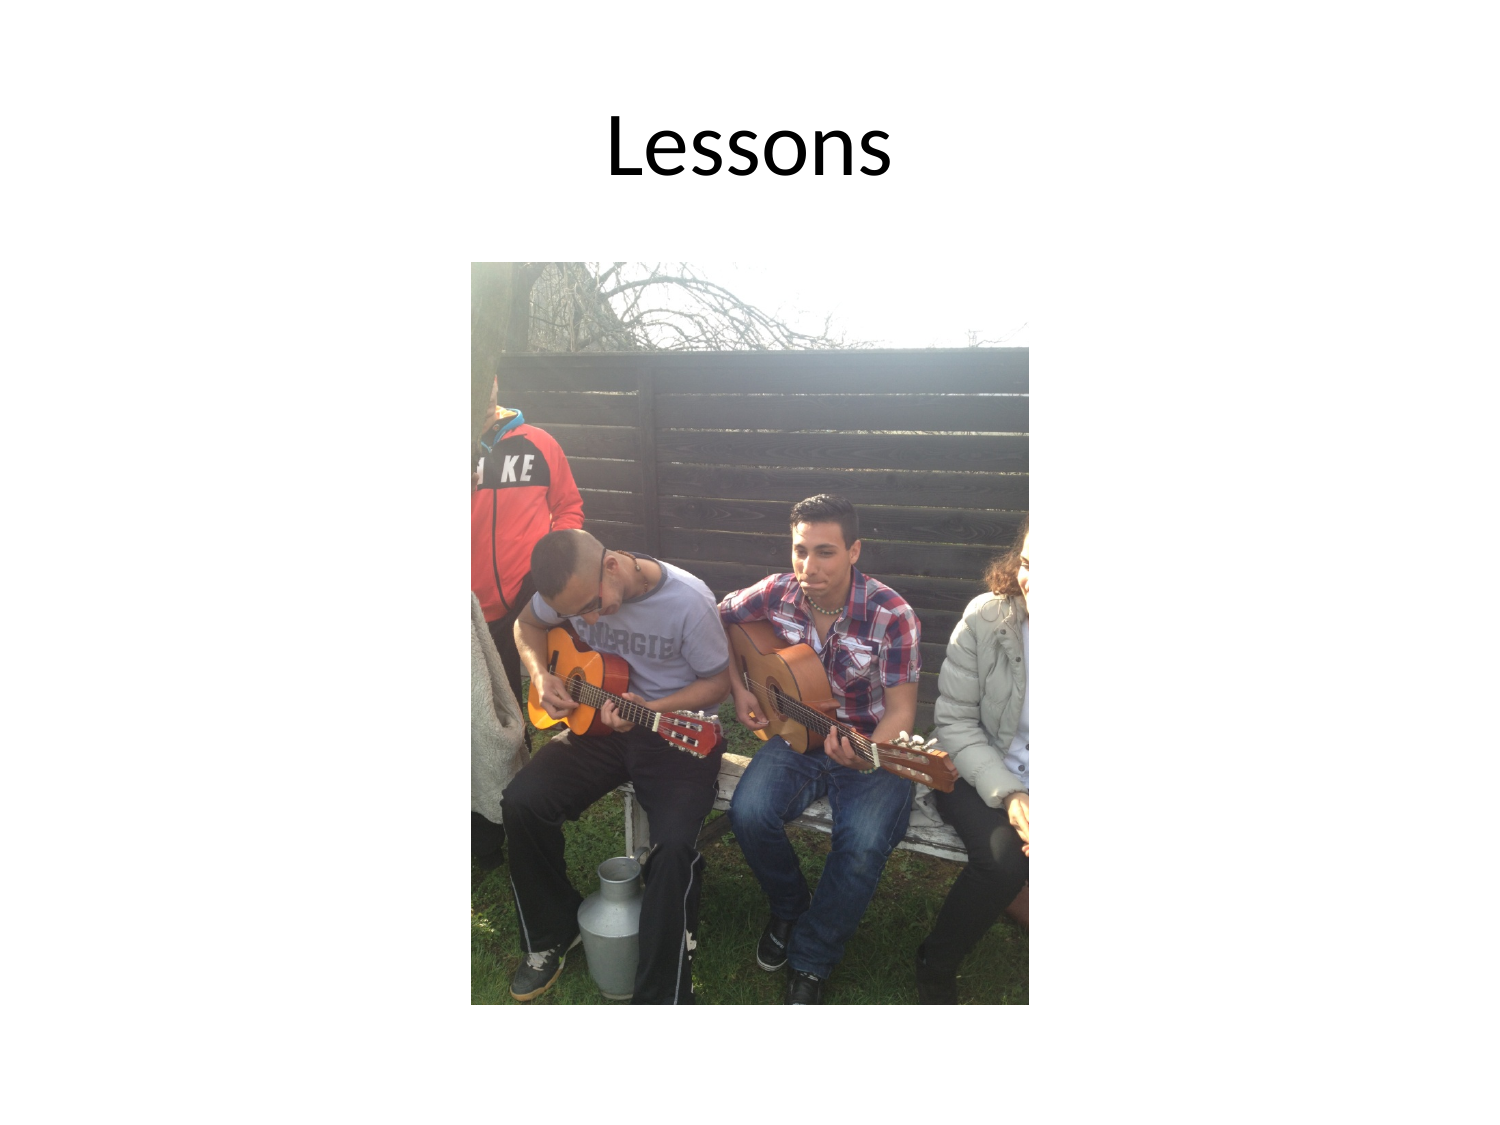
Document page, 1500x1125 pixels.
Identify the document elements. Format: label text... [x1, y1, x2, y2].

title Lessons [75, 45, 1425, 233]
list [471, 262, 1029, 1006]
